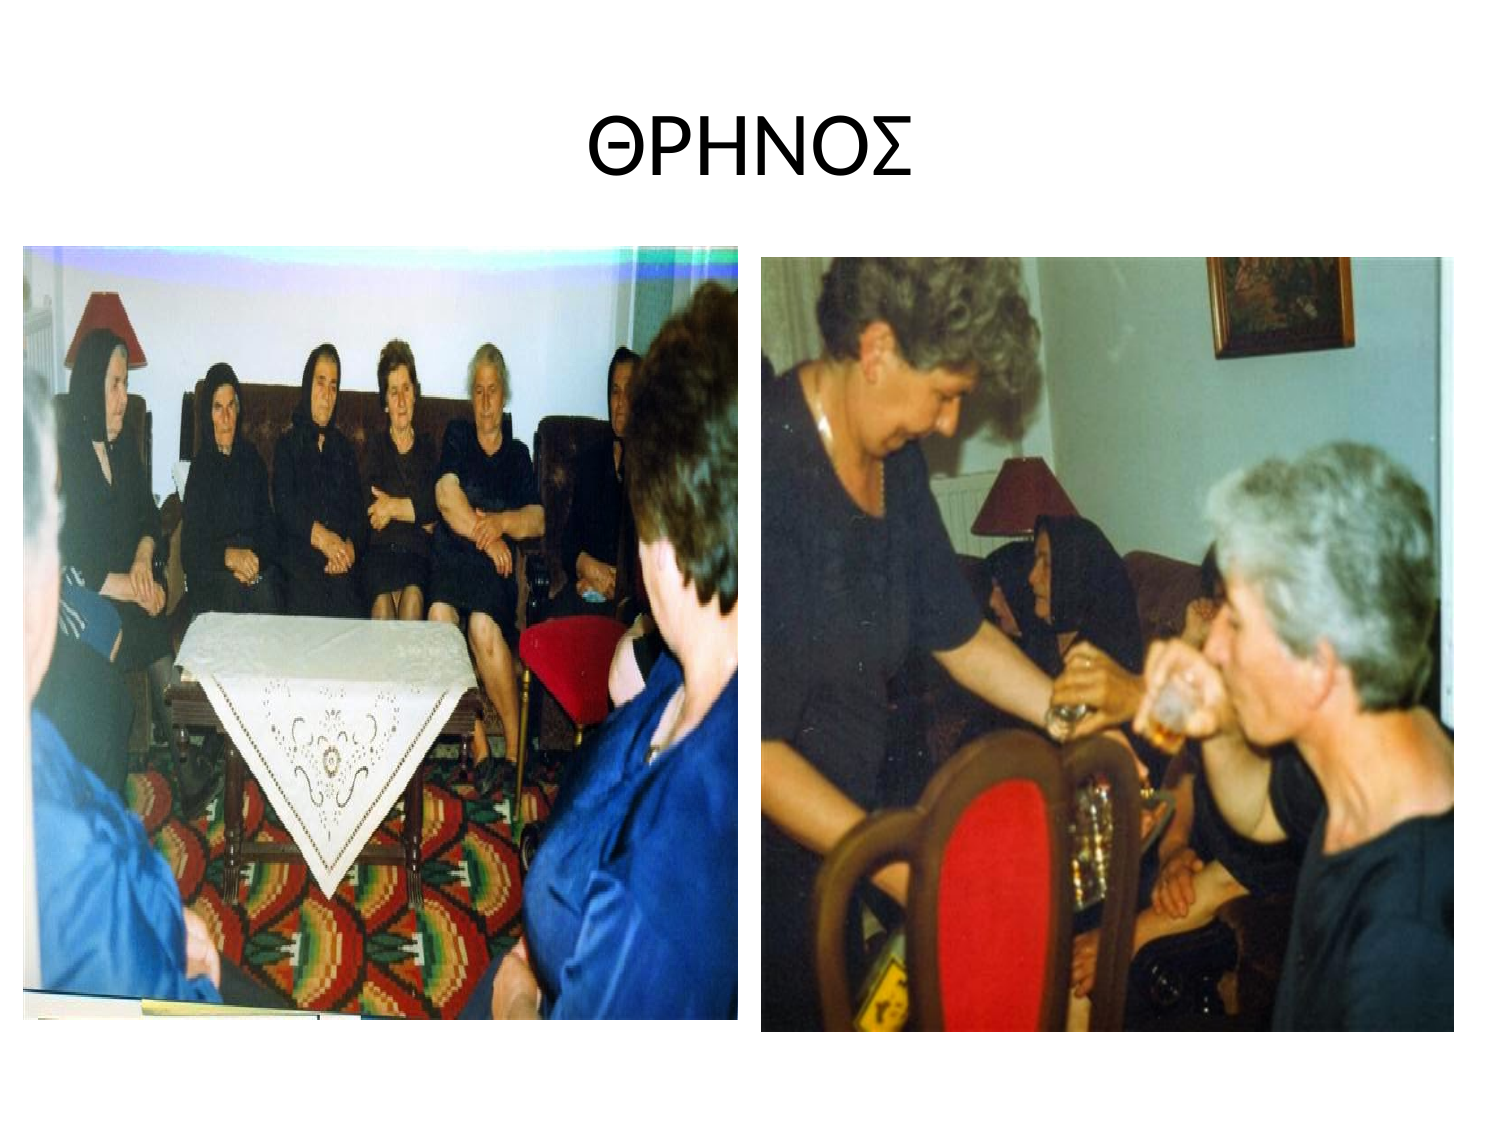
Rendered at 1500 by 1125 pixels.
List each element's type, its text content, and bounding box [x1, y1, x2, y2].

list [23, 245, 738, 1020]
title ΘΡΗΝΟΣ [75, 45, 1425, 233]
picture [761, 257, 1454, 1032]
